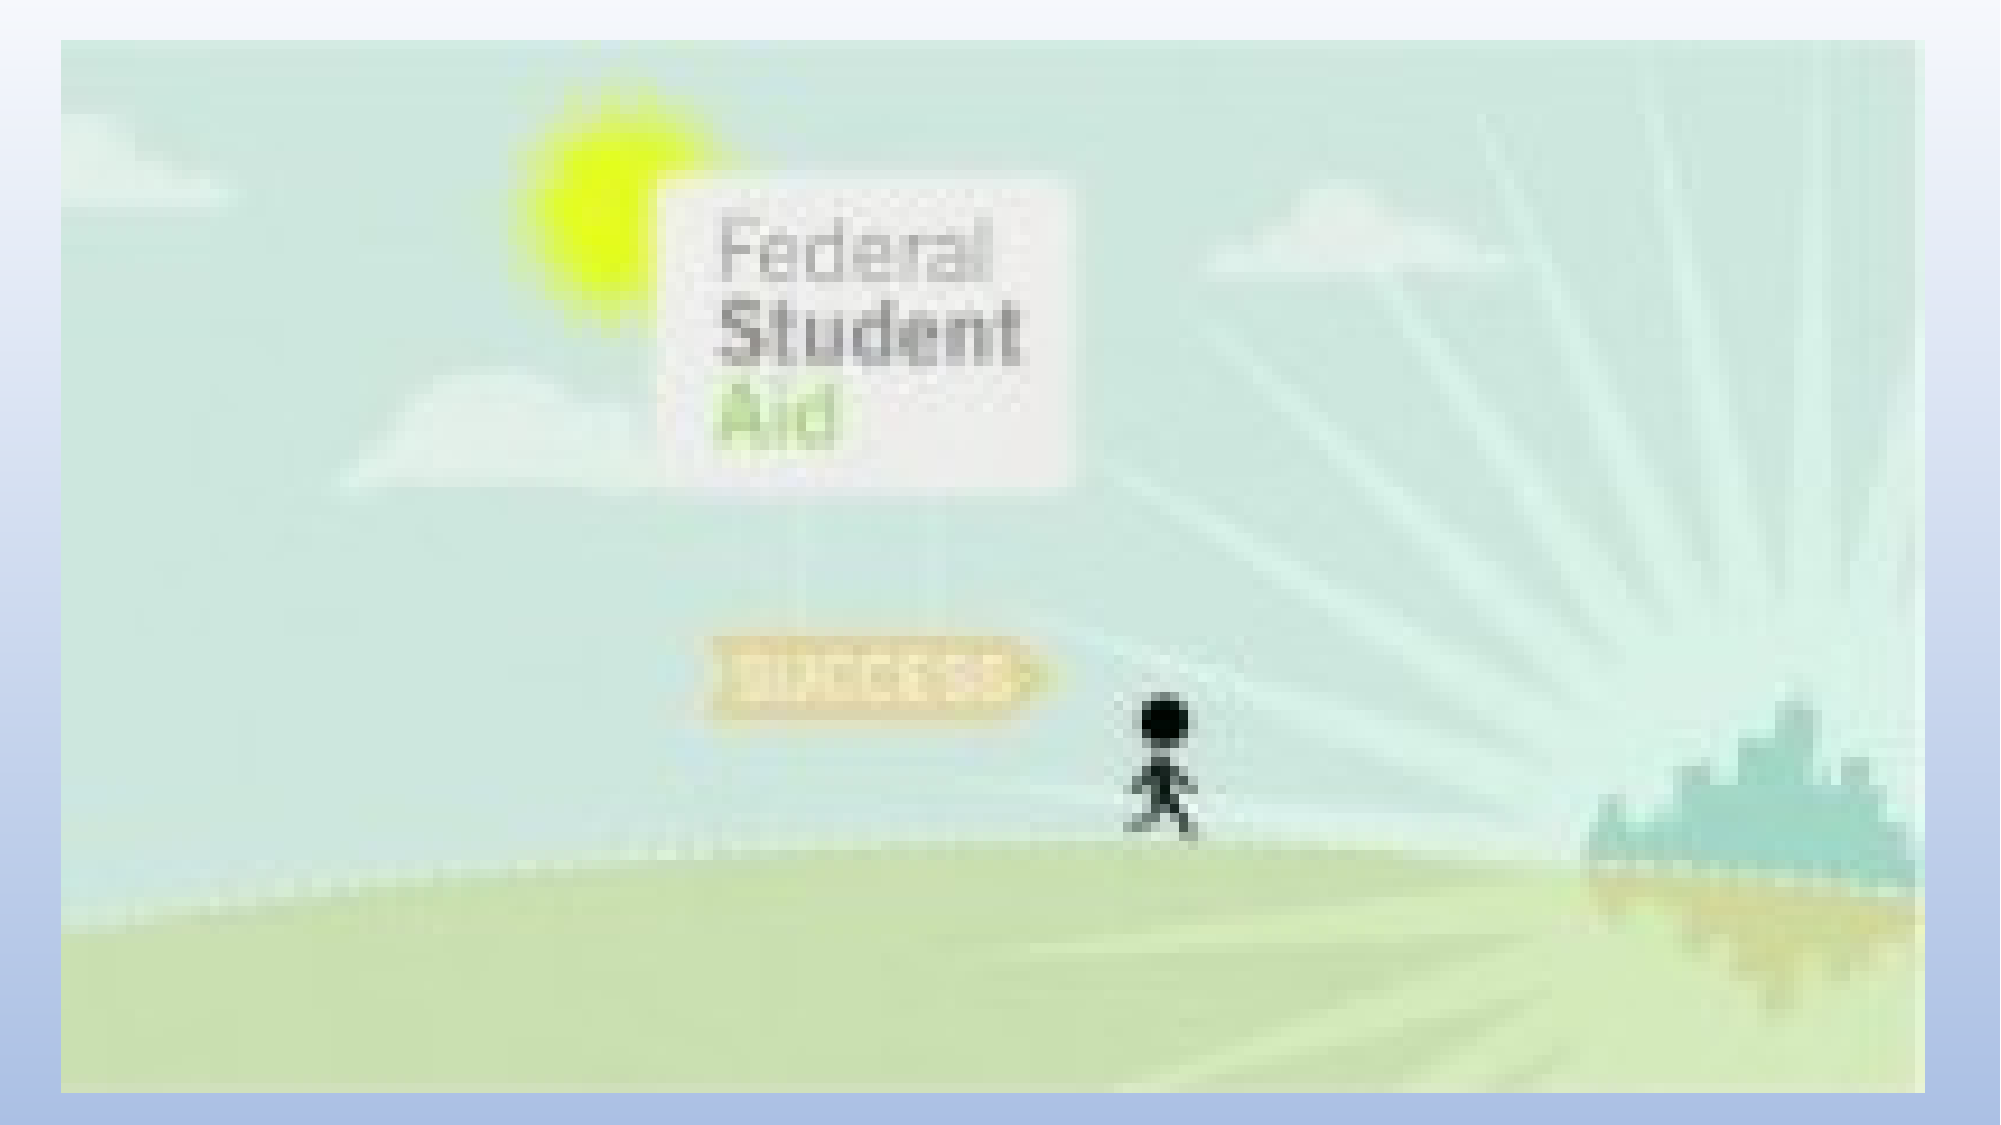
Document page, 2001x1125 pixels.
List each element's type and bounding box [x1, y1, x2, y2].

text_box [60, 39, 1926, 1094]
